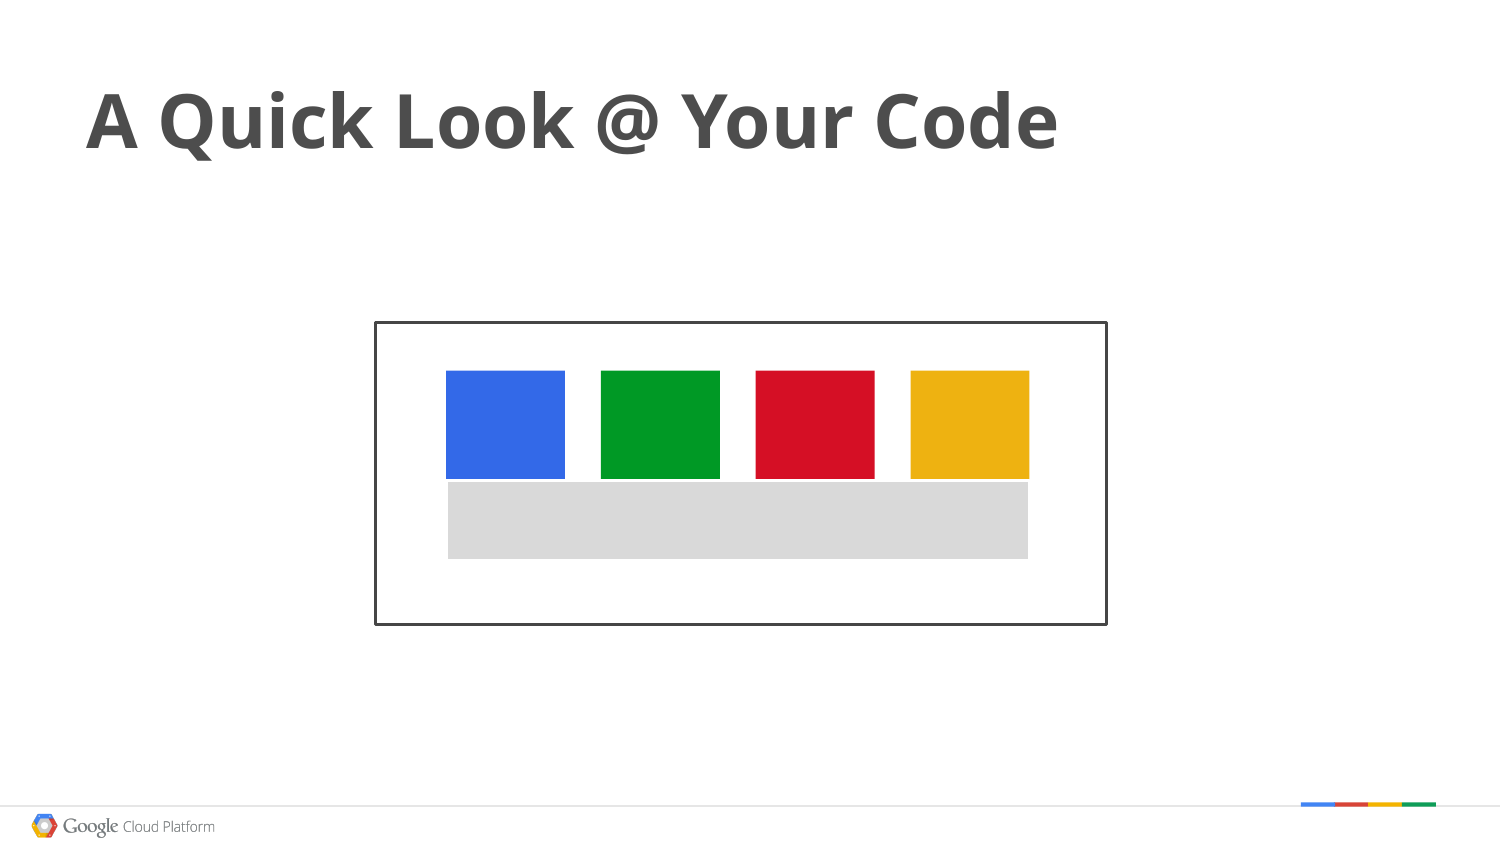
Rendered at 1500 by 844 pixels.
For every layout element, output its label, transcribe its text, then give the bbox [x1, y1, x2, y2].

text_box [910, 370, 1030, 480]
title A Quick Look @ Your Code [75, 33, 1425, 175]
text_box [375, 322, 1107, 625]
text_box [600, 370, 720, 480]
text_box [446, 370, 565, 480]
text_box [446, 480, 1030, 562]
text_box [755, 370, 875, 480]
picture [18, 799, 228, 844]
